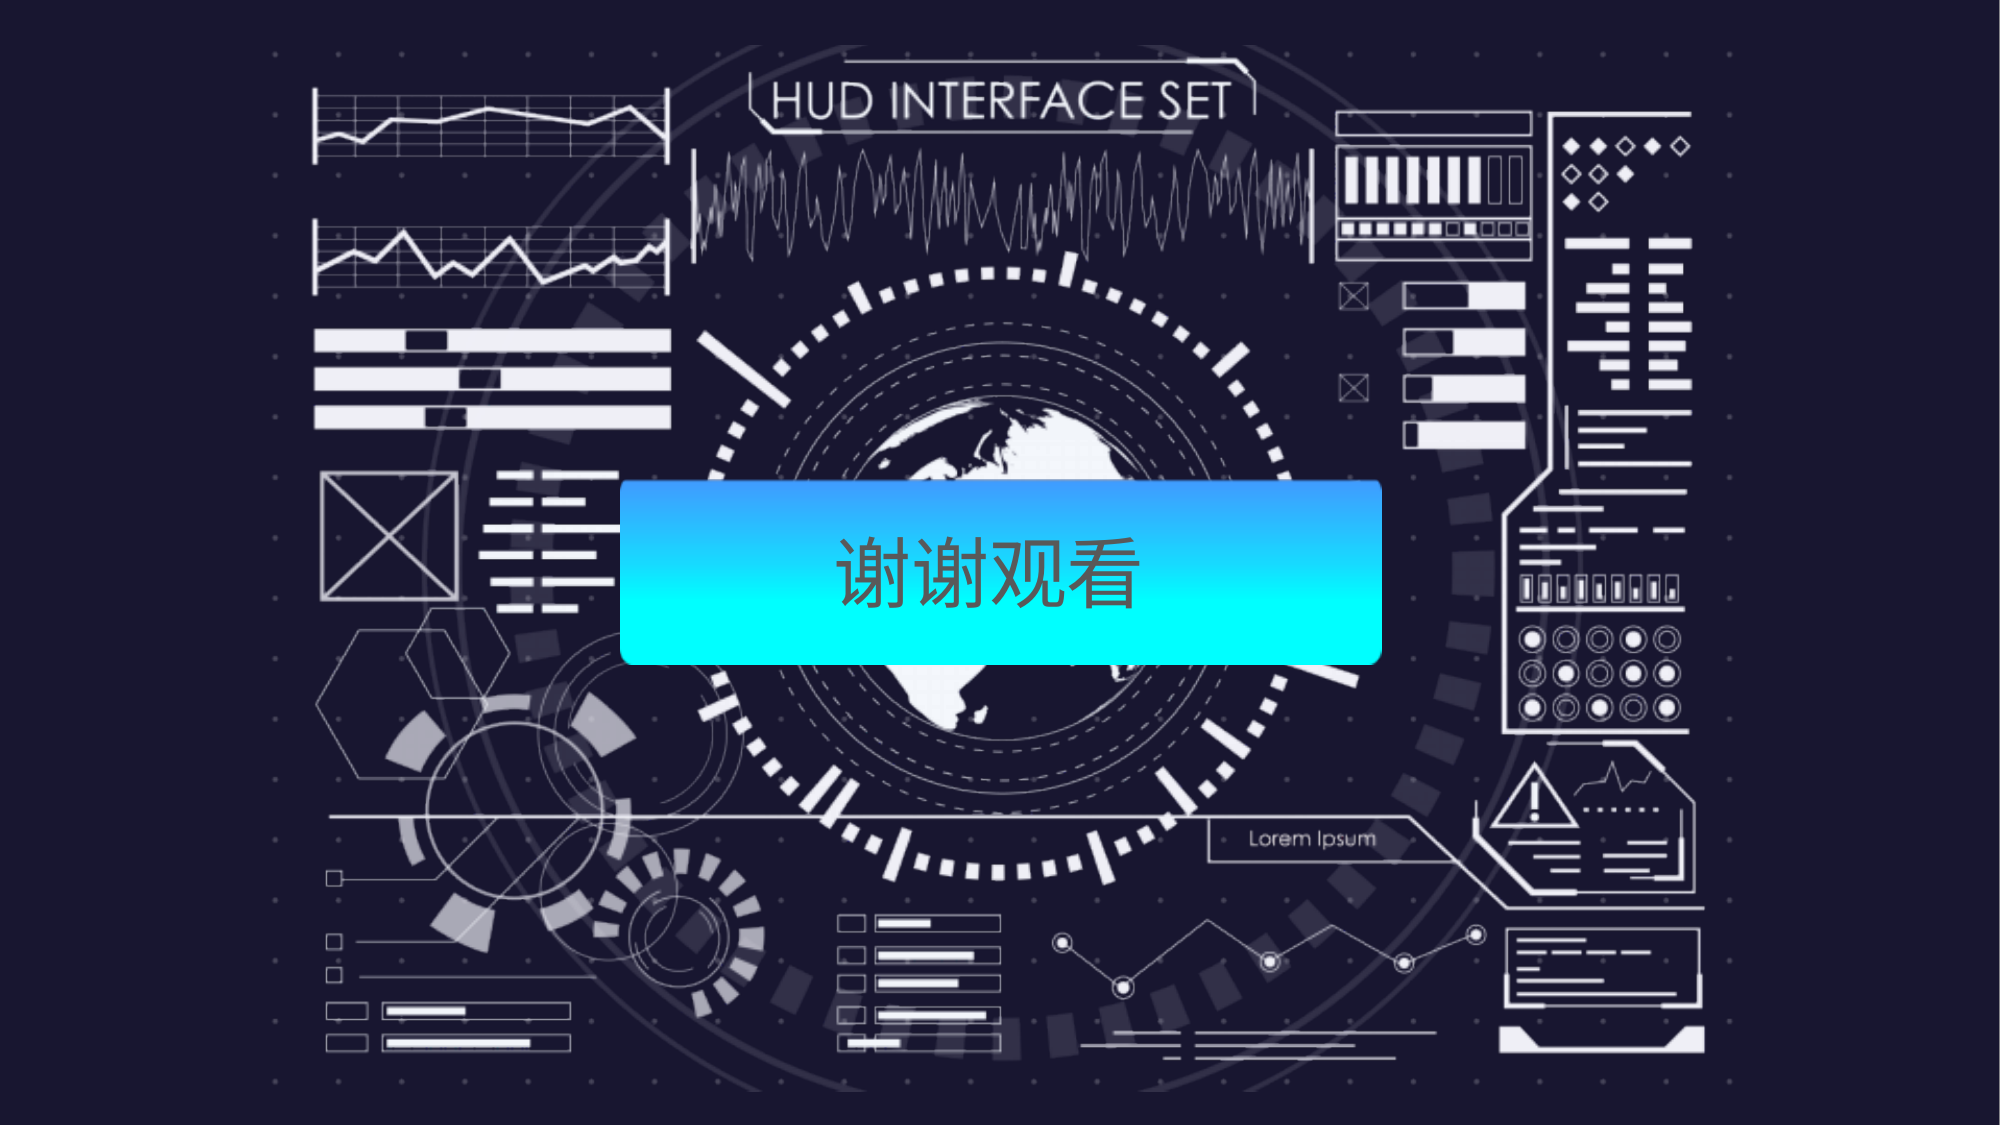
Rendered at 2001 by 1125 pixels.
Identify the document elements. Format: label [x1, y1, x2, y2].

text_box [620, 479, 1382, 490]
picture [0, 0, 2001, 1125]
text_box [620, 498, 1382, 665]
